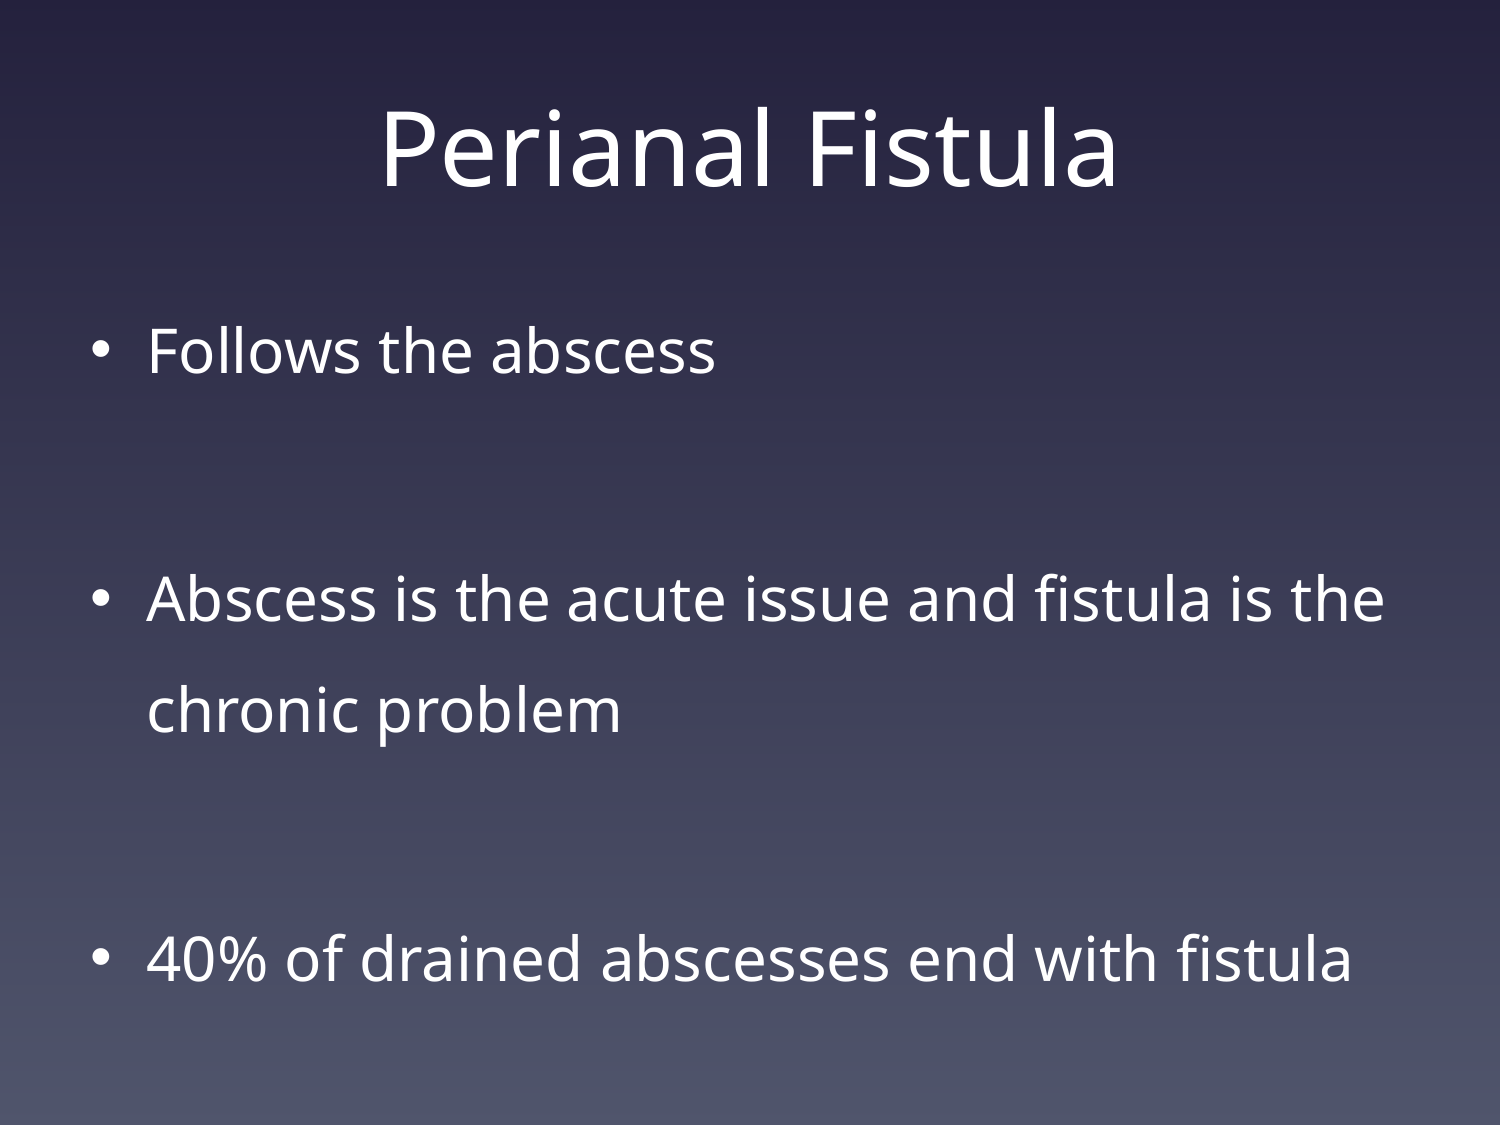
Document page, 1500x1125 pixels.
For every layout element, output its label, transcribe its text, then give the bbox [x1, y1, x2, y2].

title Perianal Fistula [75, 75, 1425, 262]
list Follows the abscess Abscess is the acute issue and fistula is the chronic problem 40% of drained abscesses end with fistula [75, 262, 1425, 1005]
